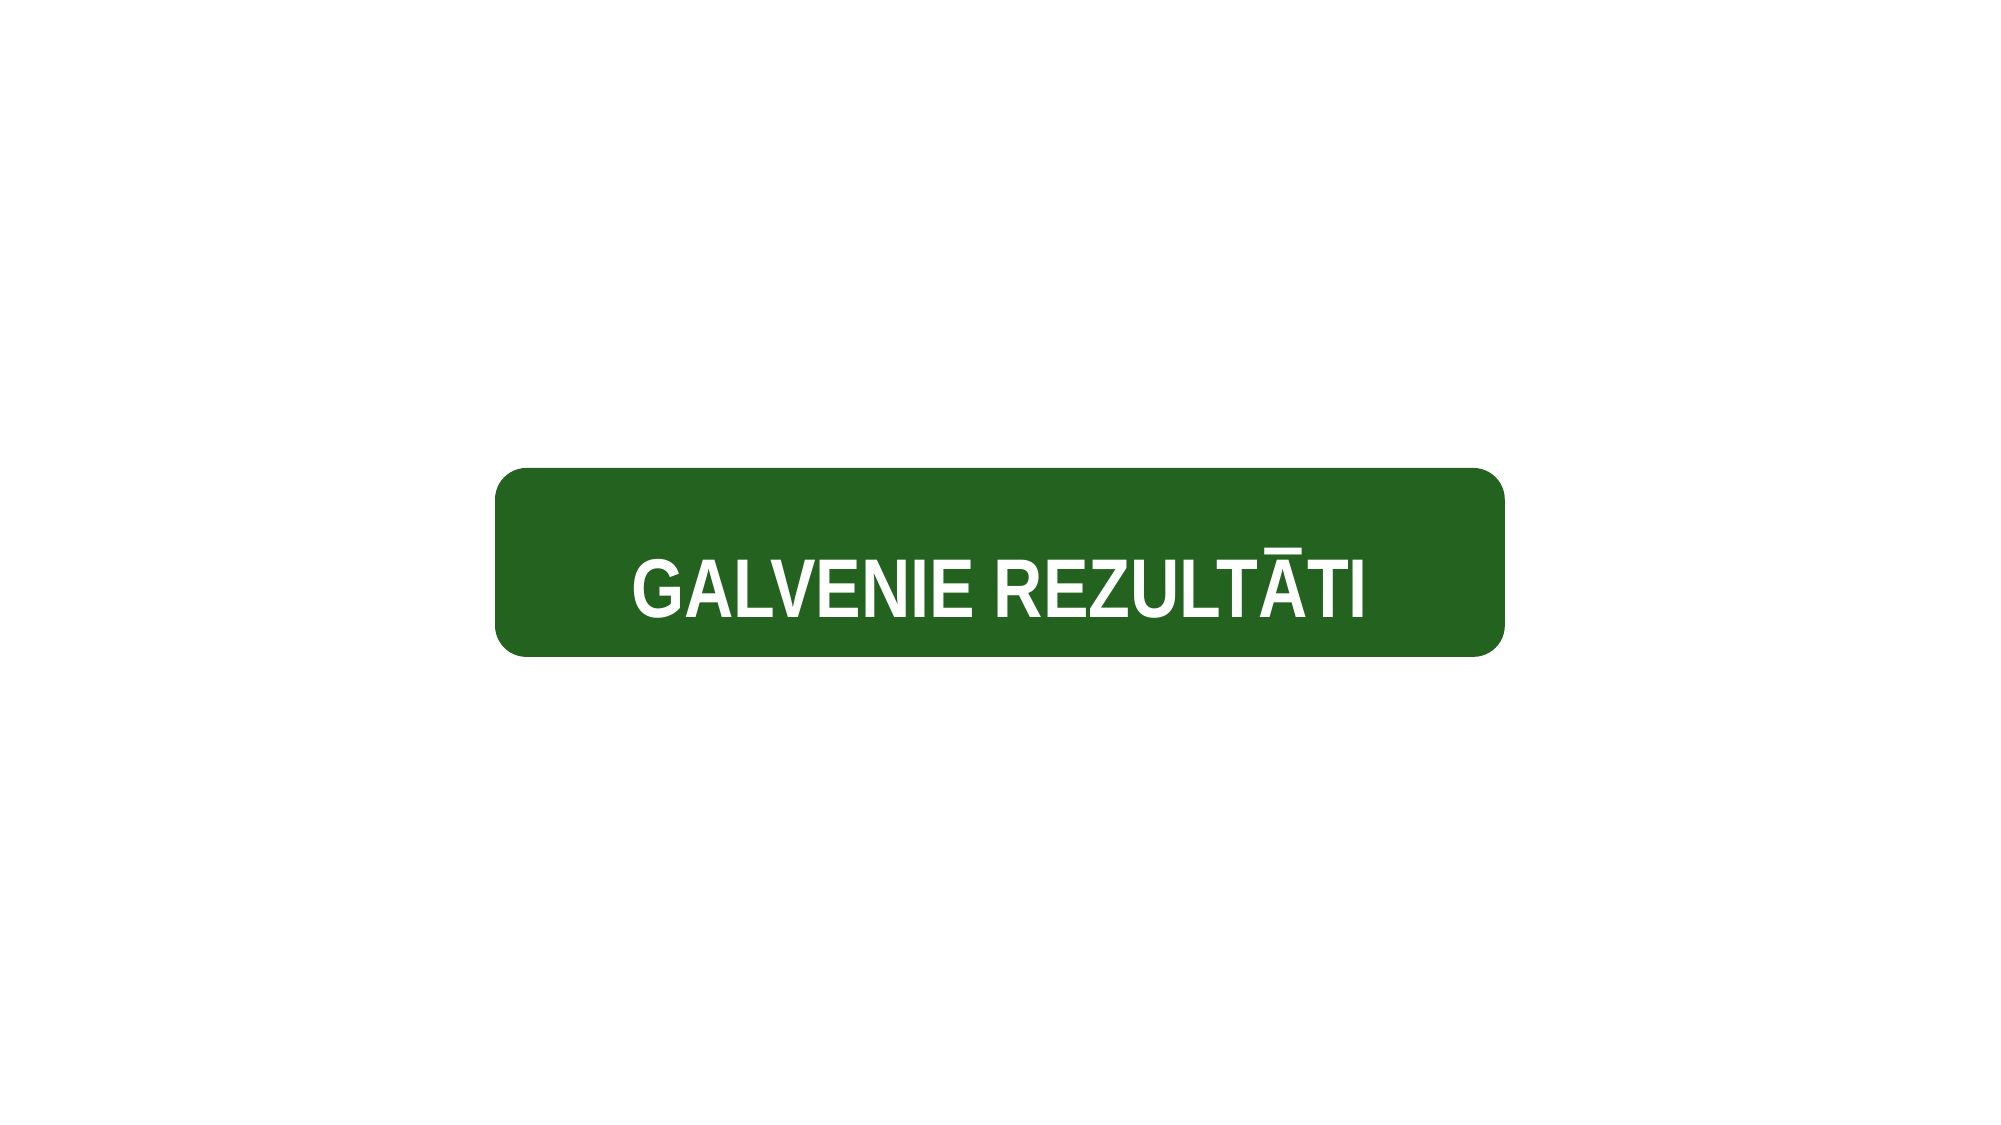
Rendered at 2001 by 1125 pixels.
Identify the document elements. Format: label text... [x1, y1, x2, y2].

text_box GALVENIE REZULTĀTI [495, 467, 1505, 657]
